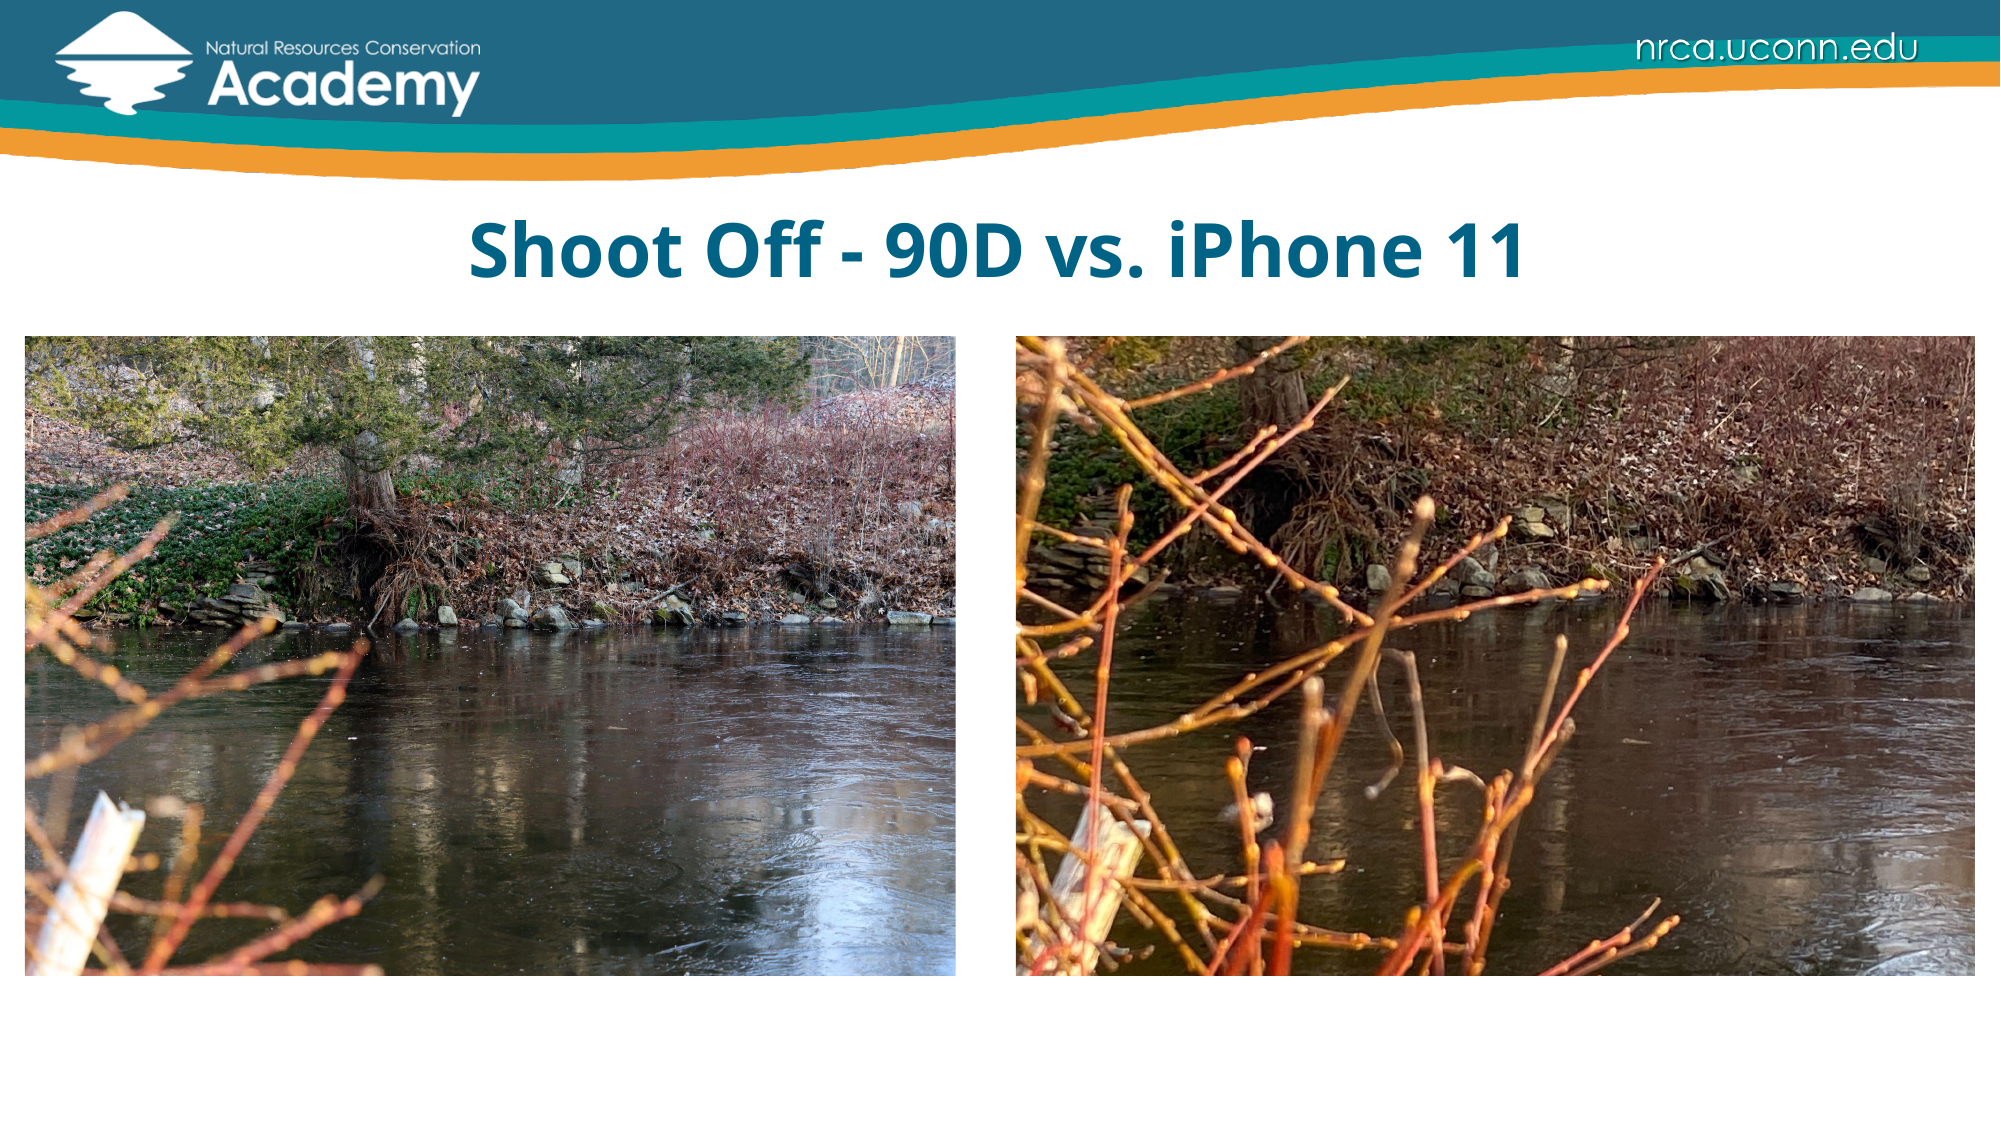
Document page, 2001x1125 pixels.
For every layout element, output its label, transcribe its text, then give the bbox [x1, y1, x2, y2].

picture [1015, 335, 1976, 976]
picture [0, 0, 2000, 181]
picture [24, 335, 956, 976]
title Shoot Off - 90D vs. iPhone 11 [66, 195, 1934, 312]
